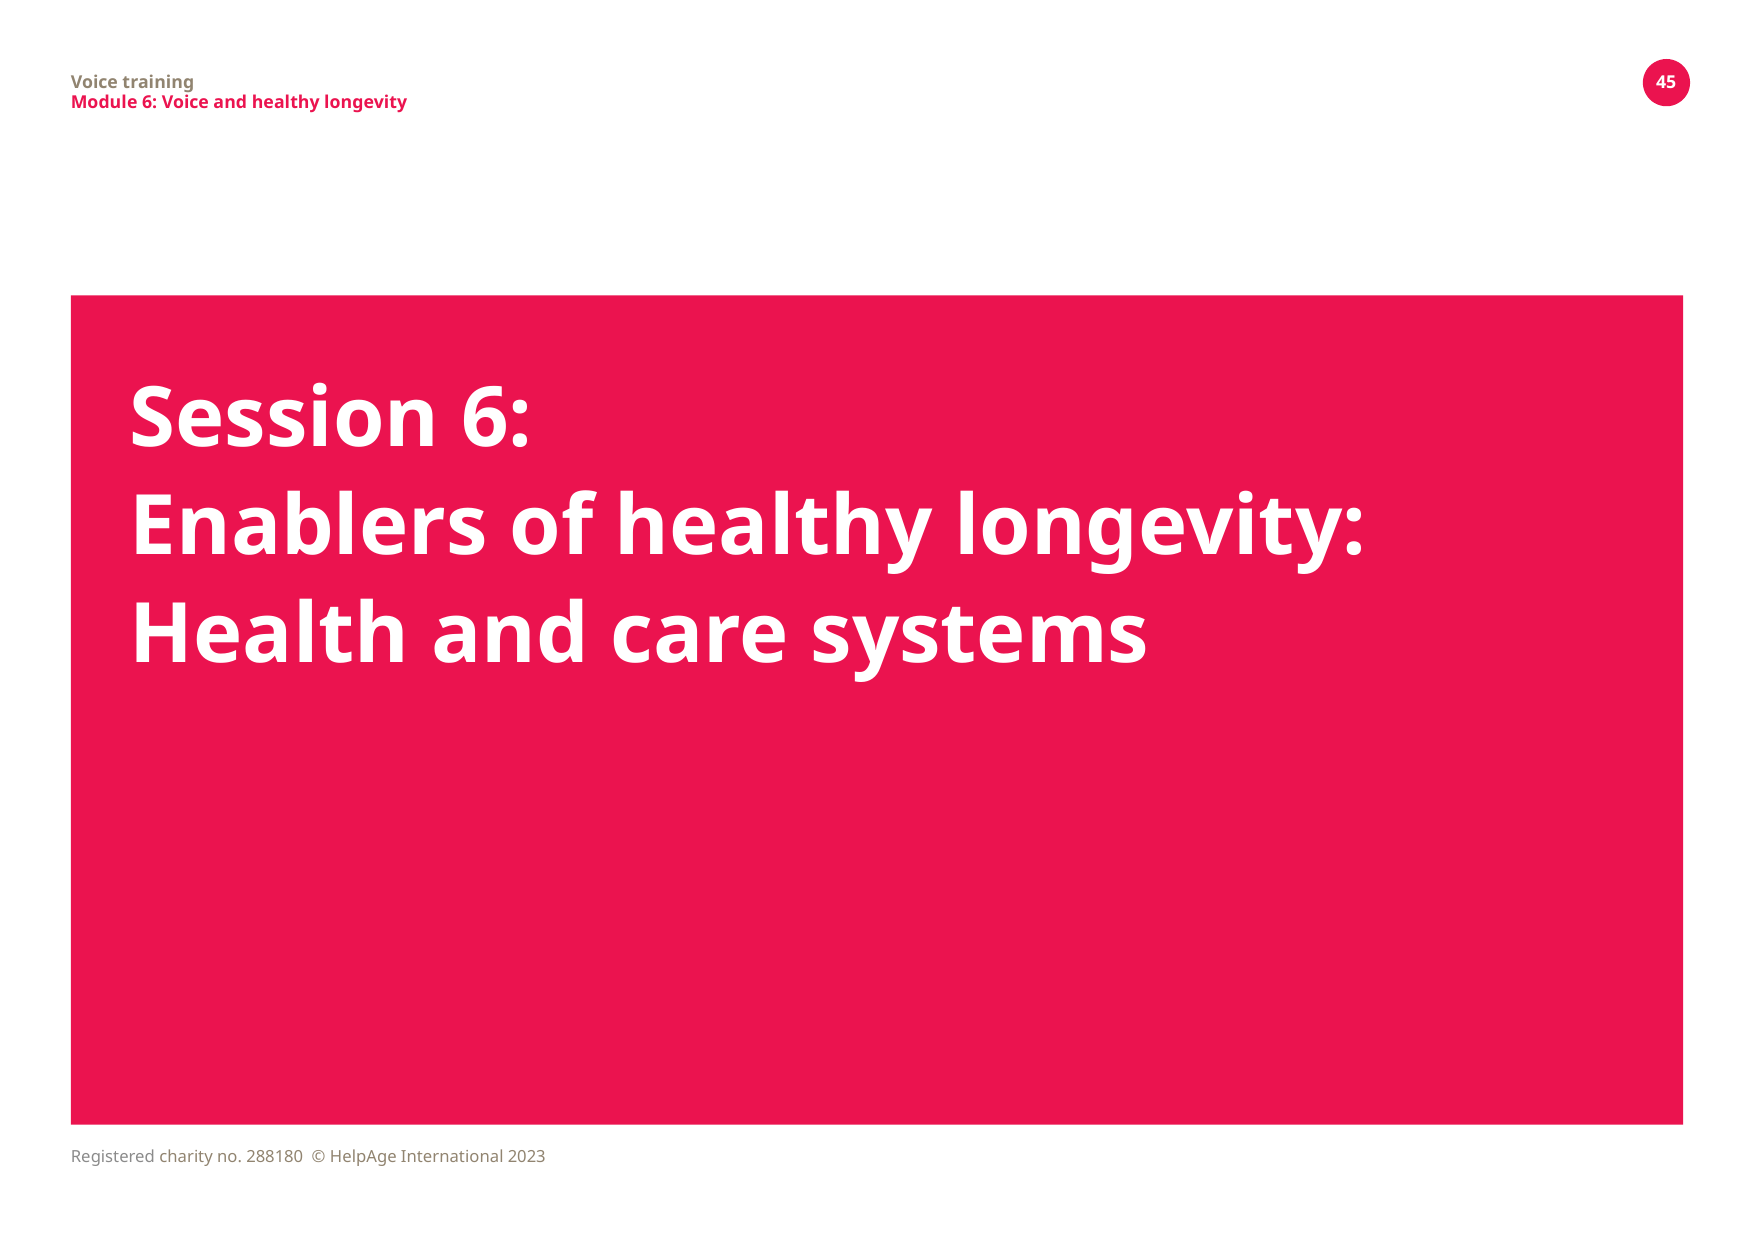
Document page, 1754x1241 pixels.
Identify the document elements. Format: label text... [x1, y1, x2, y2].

footer Voice training Module 6: Voice and healthy longevity [70, 70, 805, 135]
title Session 6: Enablers of healthy longevity: Health and care systems [70, 295, 1684, 1125]
slide_number 45 [1642, 71, 1690, 105]
